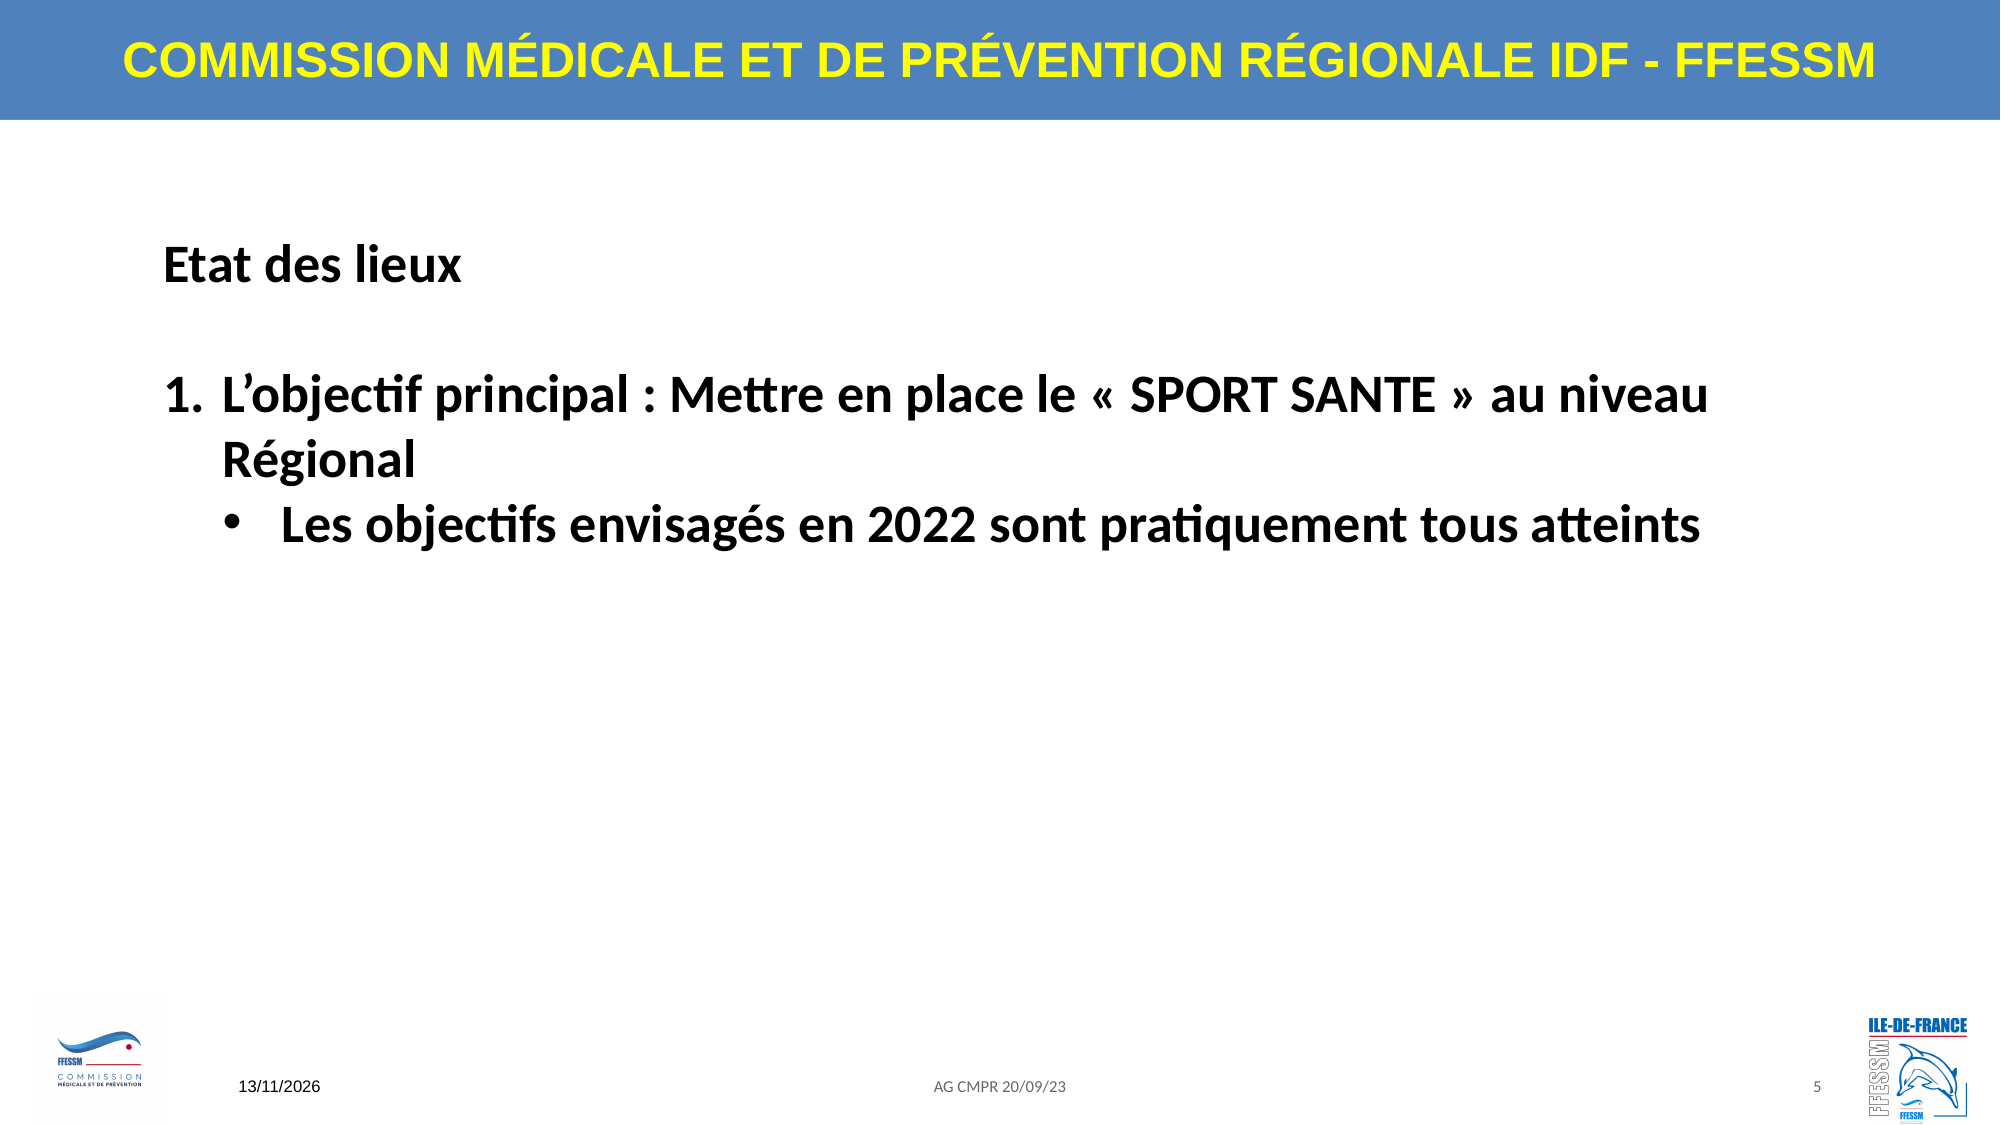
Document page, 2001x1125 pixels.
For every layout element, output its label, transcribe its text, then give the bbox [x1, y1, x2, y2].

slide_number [223, 1069, 588, 1103]
list Etat des lieux L’objectif principal : Mettre en place le « SPORT SANTE » au niveau Régional Les objectifs envisagés en 2022 sont pratiquement tous atteints [148, 220, 1850, 953]
picture [33, 993, 166, 1125]
footer AG CMPR 20/09/23 [662, 1069, 1338, 1103]
picture [1869, 1018, 1967, 1125]
slide_number 5 [1412, 1069, 1822, 1103]
